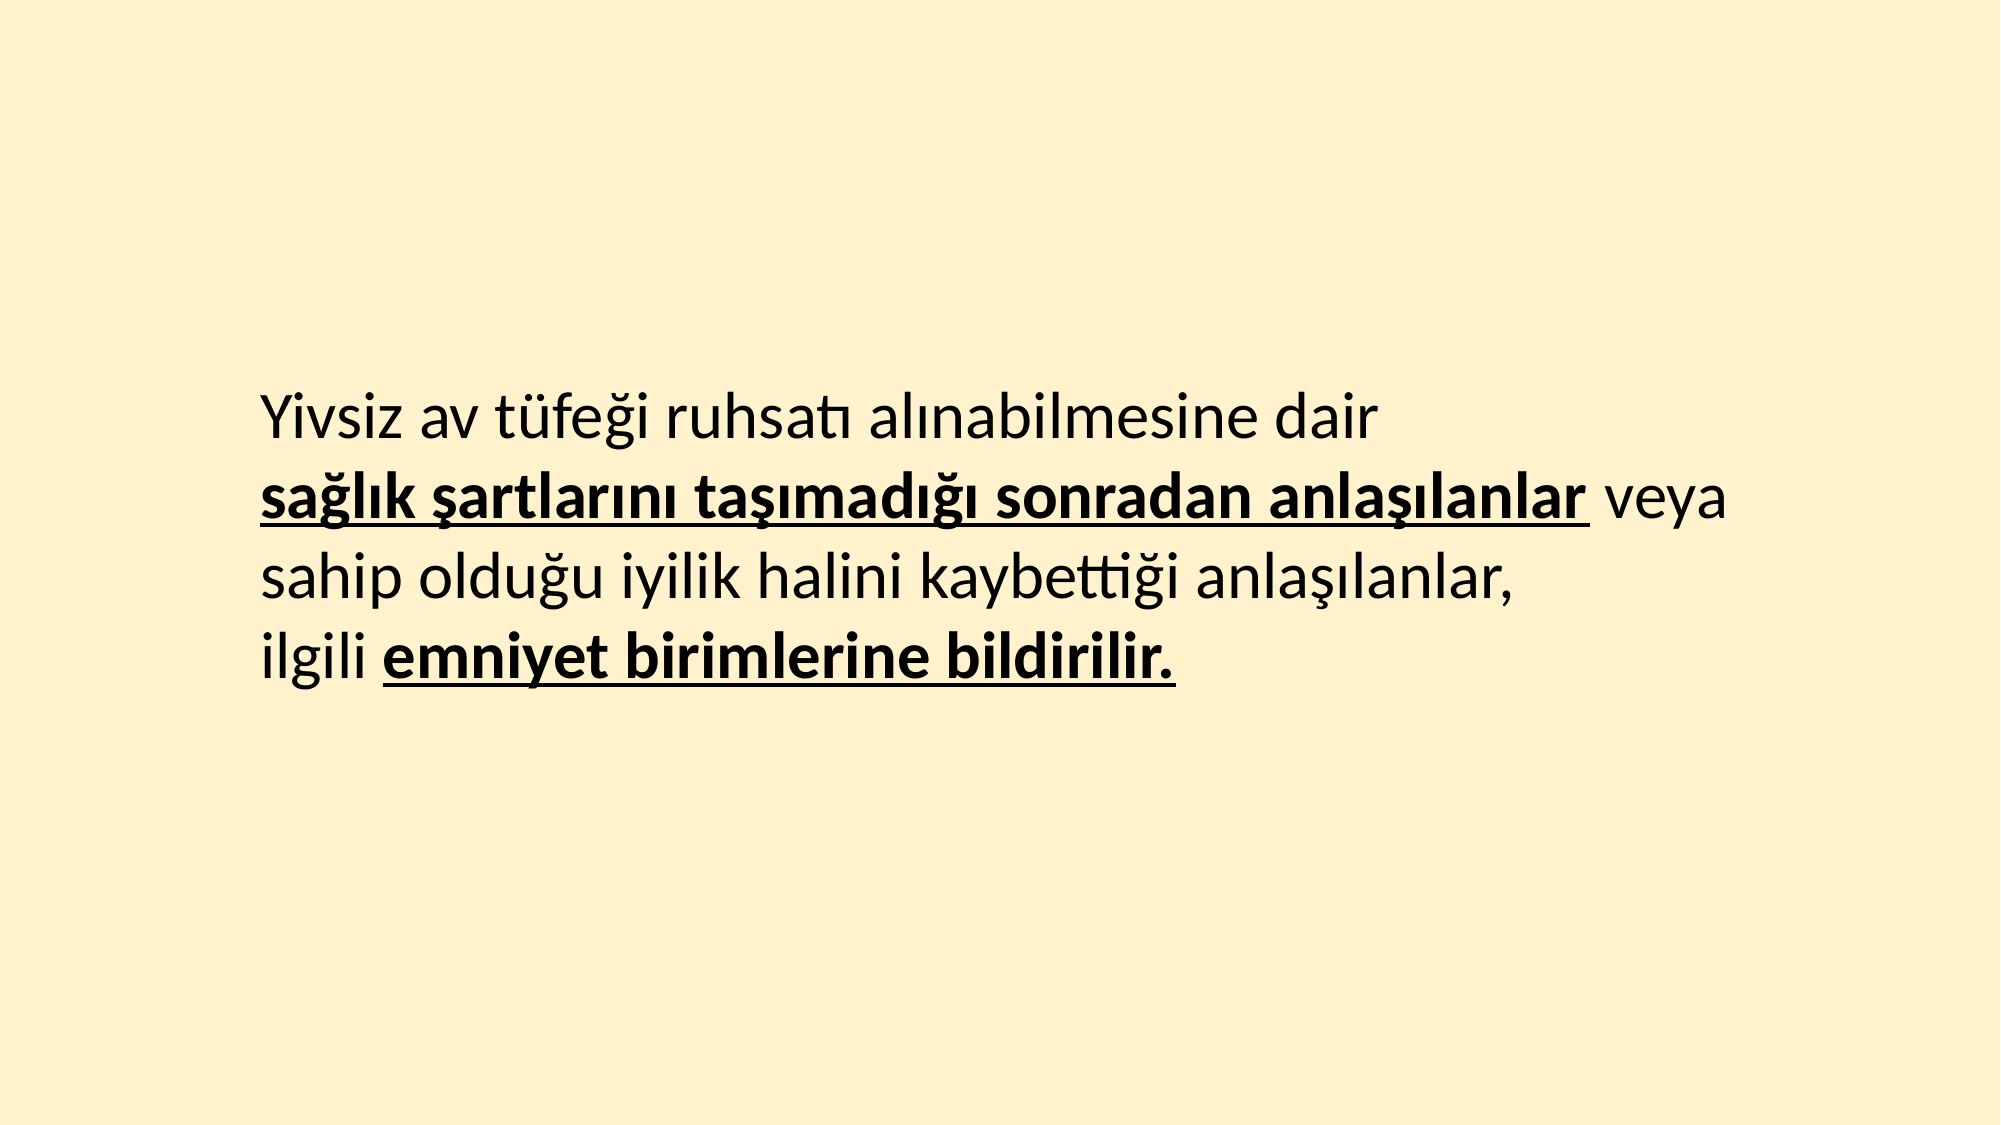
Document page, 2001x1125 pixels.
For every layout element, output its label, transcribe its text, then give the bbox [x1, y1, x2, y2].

text_box Yivsiz av tüfeği ruhsatı alınabilmesine dair sağlık şartlarını taşımadığı sonradan anlaşılanlar veya sahip olduğu iyilik halini kaybettiği anlaşılanlar, ilgili emniyet birimlerine bildirilir. [245, 364, 1755, 700]
